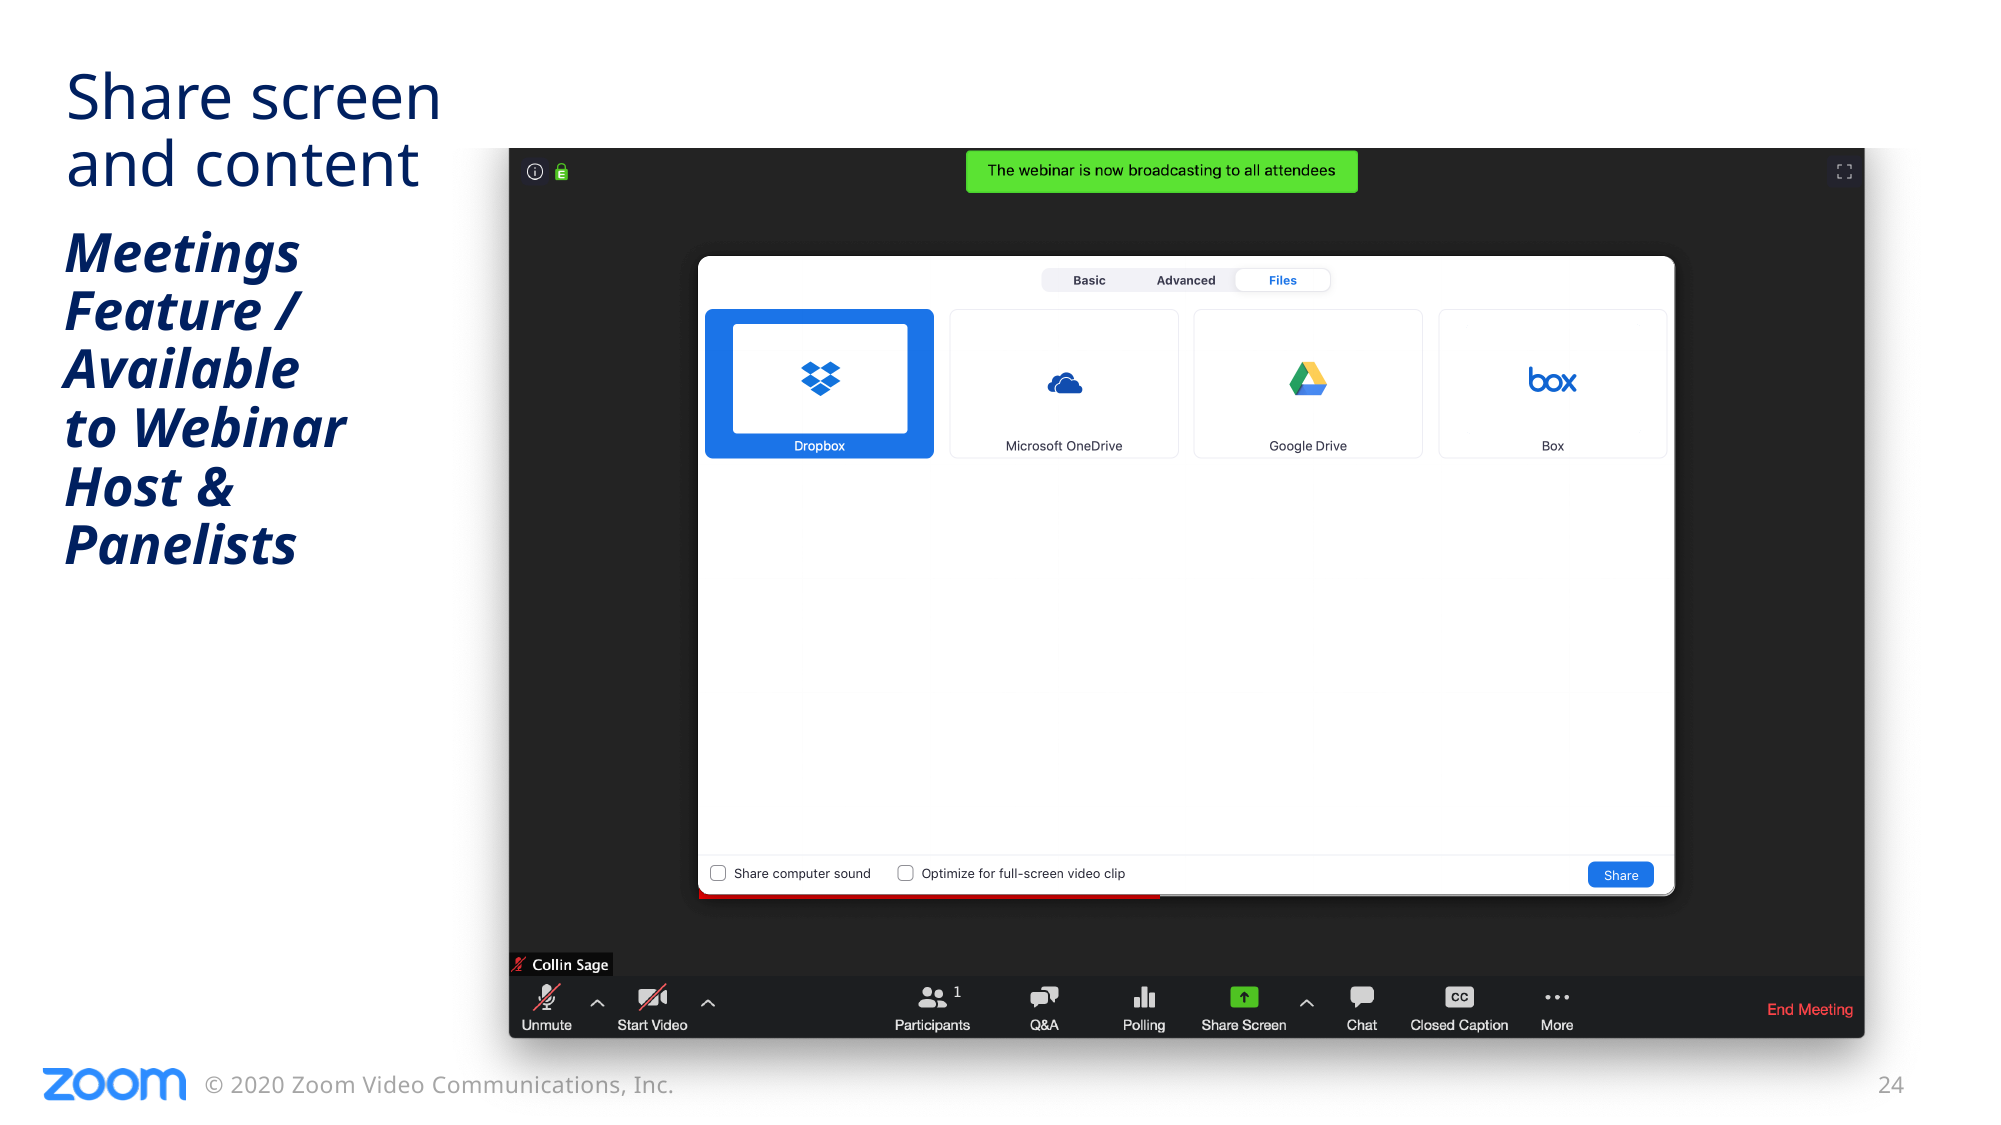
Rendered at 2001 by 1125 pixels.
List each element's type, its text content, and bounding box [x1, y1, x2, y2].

picture [42, 1068, 186, 1101]
picture [443, 148, 1930, 1125]
text_box Meetings Feature / Available to Webinar Host & Panelists [49, 217, 367, 387]
text_box Share screen and content [51, 57, 553, 303]
